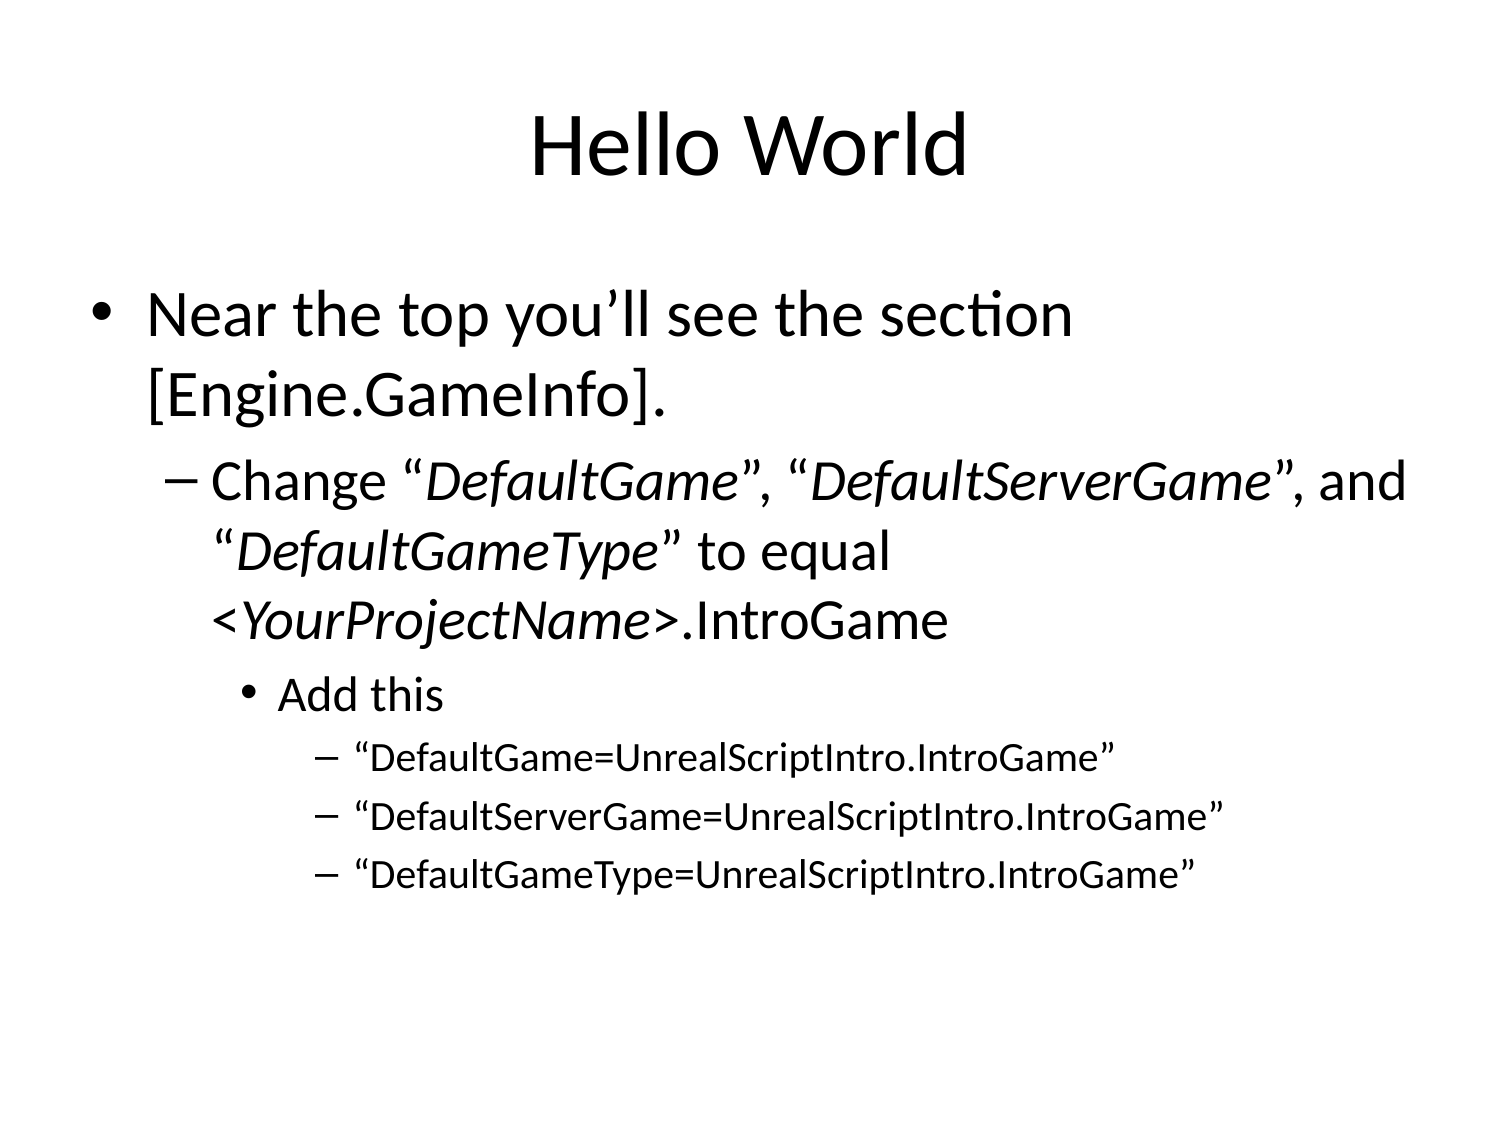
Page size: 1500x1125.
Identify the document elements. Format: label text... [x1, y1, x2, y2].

title Hello World [75, 45, 1425, 233]
list Near the top you’ll see the section [Engine.GameInfo]. Change “DefaultGame”, “DefaultServerGame”, and “DefaultGameType” to equal <YourProjectName>.IntroGame Add this “DefaultGame=UnrealScriptIntro.IntroGame” “DefaultServerGame=UnrealScriptIntro.IntroGame” “DefaultGameType=UnrealScriptIntro.IntroGame” [75, 262, 1425, 1005]
